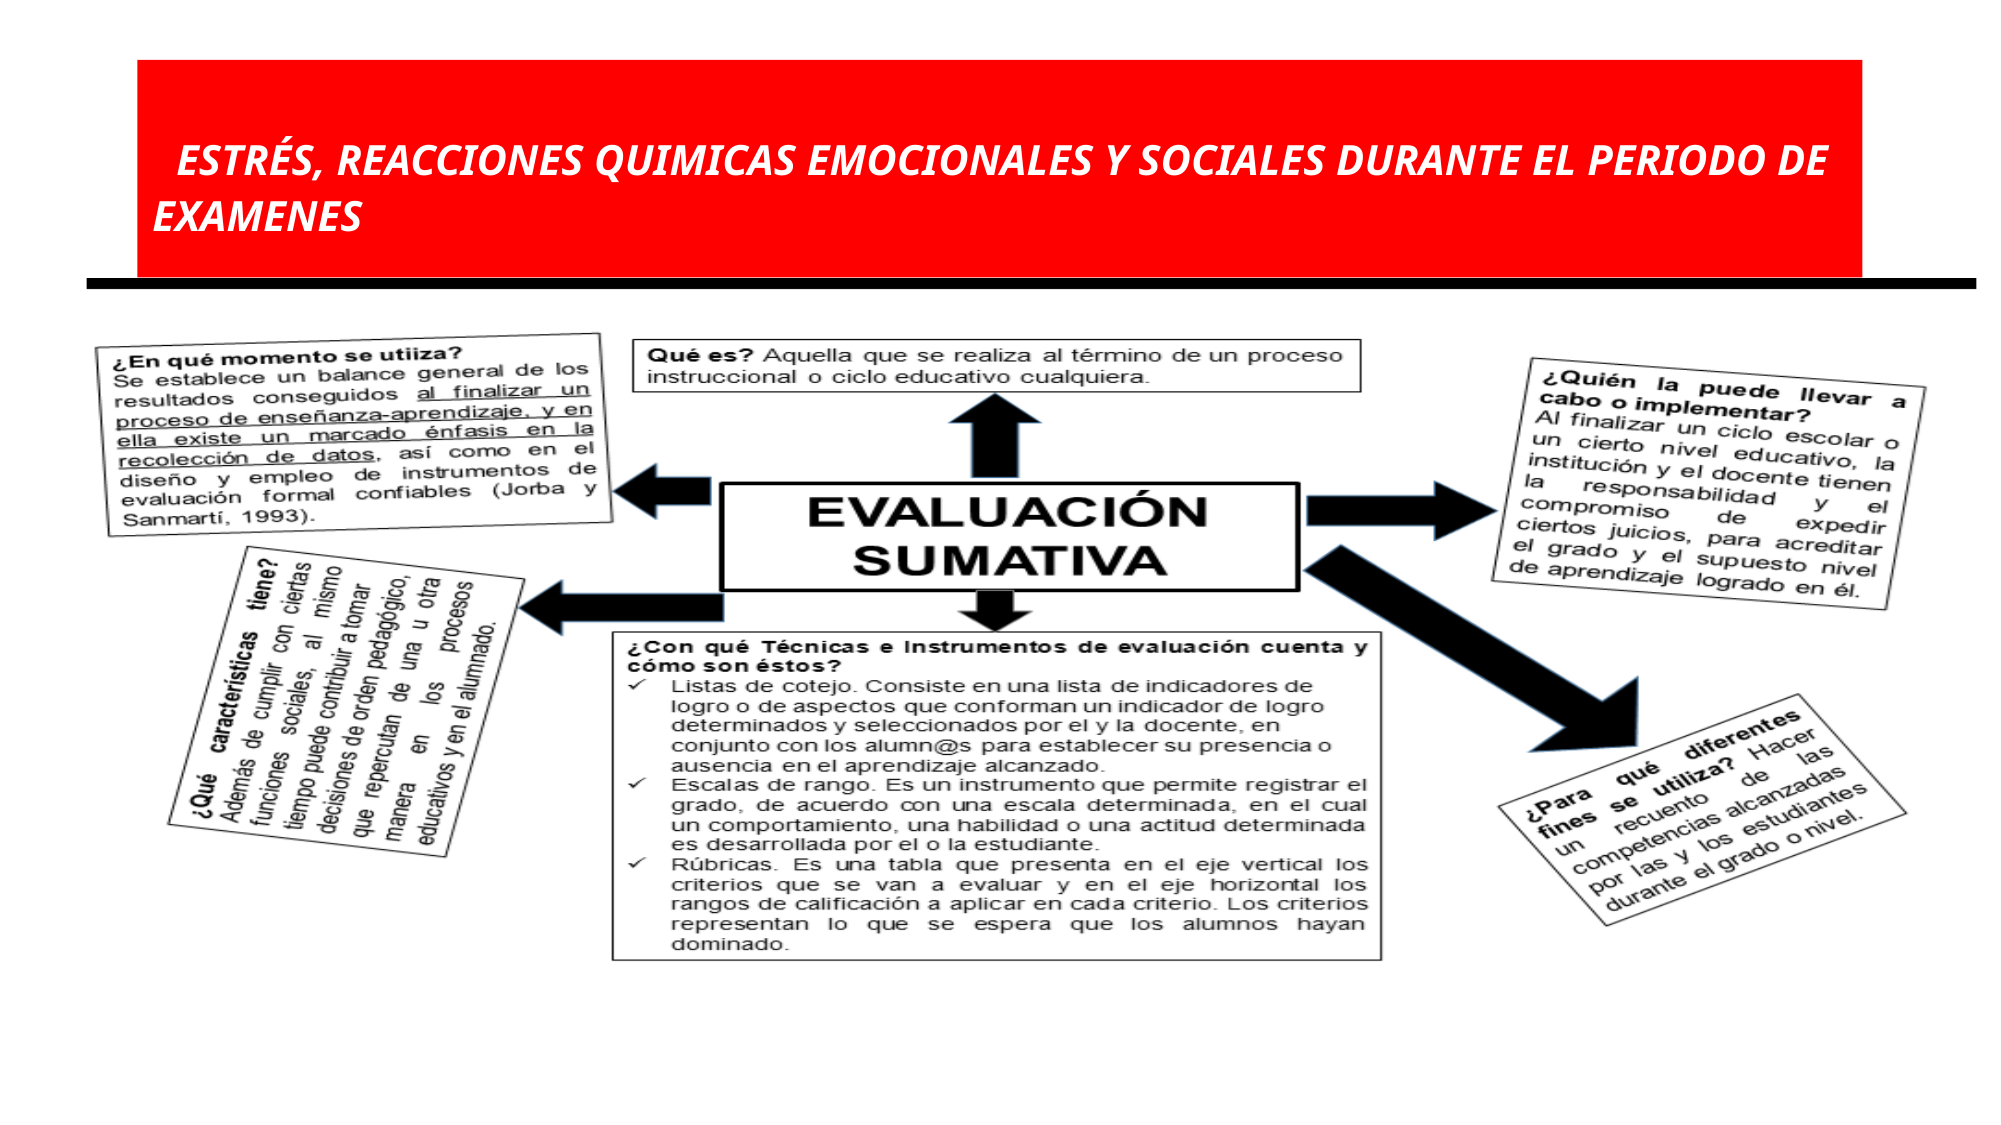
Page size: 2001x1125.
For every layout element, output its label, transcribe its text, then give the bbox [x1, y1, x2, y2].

title ESTRÉS, REACCIONES QUIMICAS EMOCIONALES Y SOCIALES DURANTE EL PERIODO DE EXAMENES [137, 59, 1863, 278]
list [86, 278, 1977, 963]
